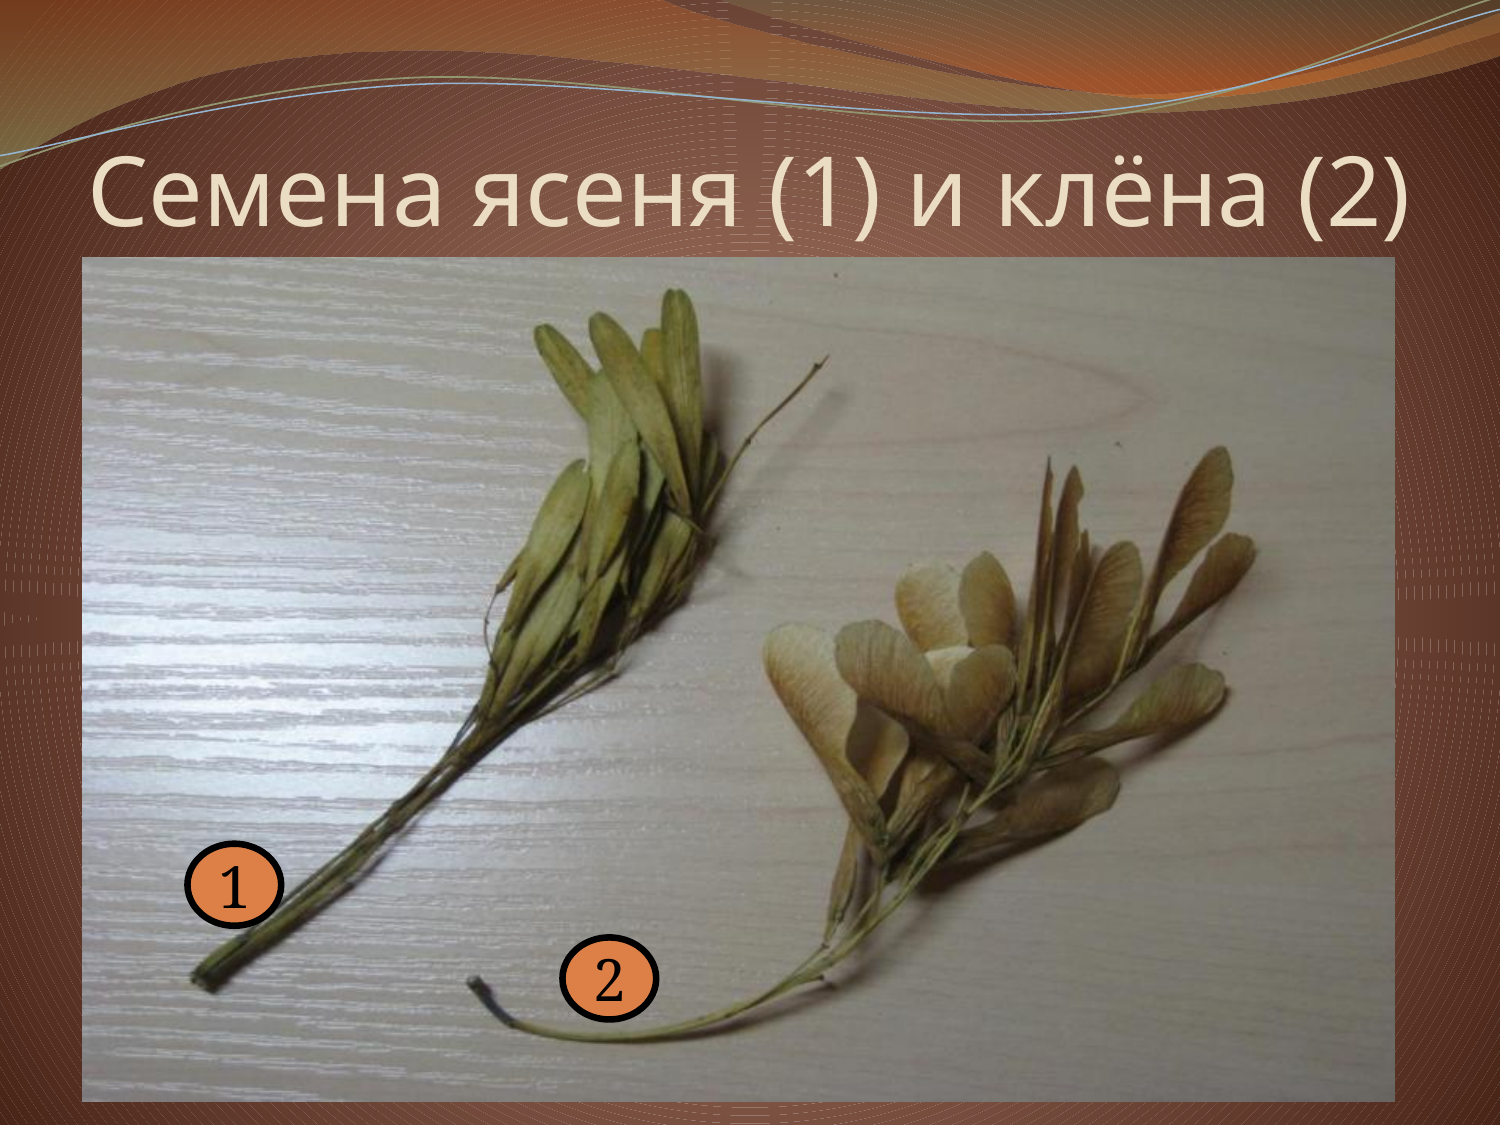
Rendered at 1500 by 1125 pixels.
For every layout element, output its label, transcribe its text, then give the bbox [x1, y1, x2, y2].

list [81, 257, 1395, 1102]
title Семена ясеня (1) и клёна (2) [74, 115, 1426, 247]
